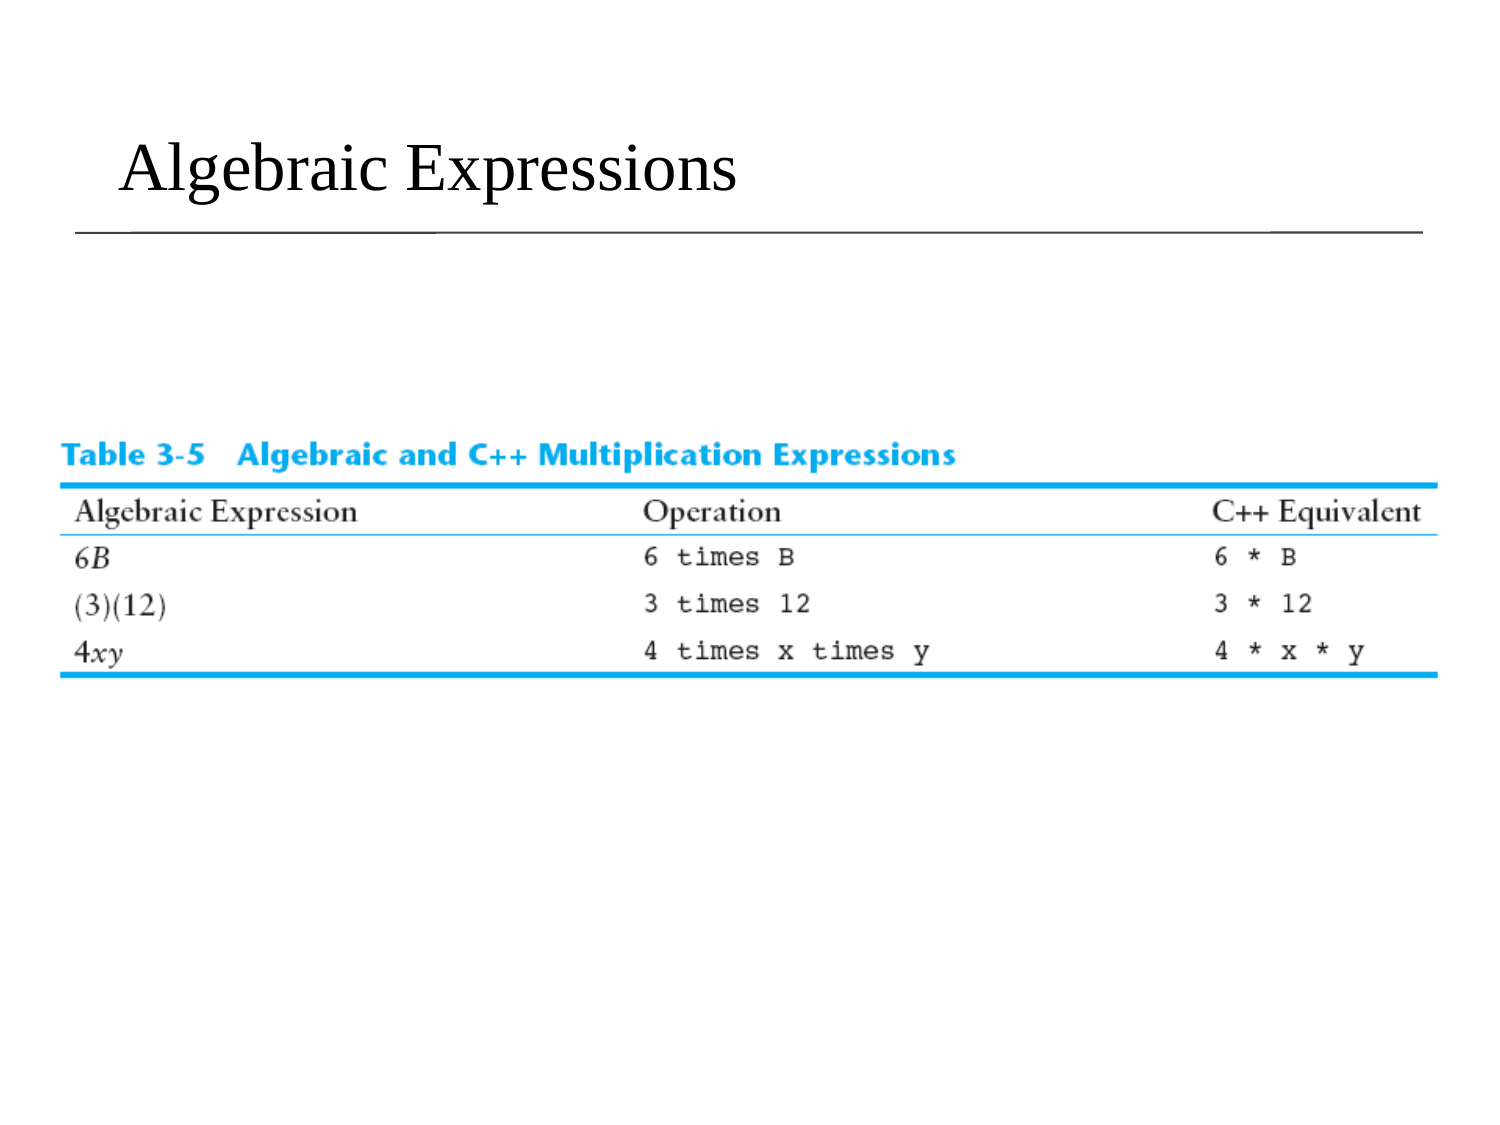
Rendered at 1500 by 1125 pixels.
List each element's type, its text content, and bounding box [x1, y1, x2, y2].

picture [51, 431, 1449, 694]
title Algebraic Expressions [103, 59, 1397, 278]
